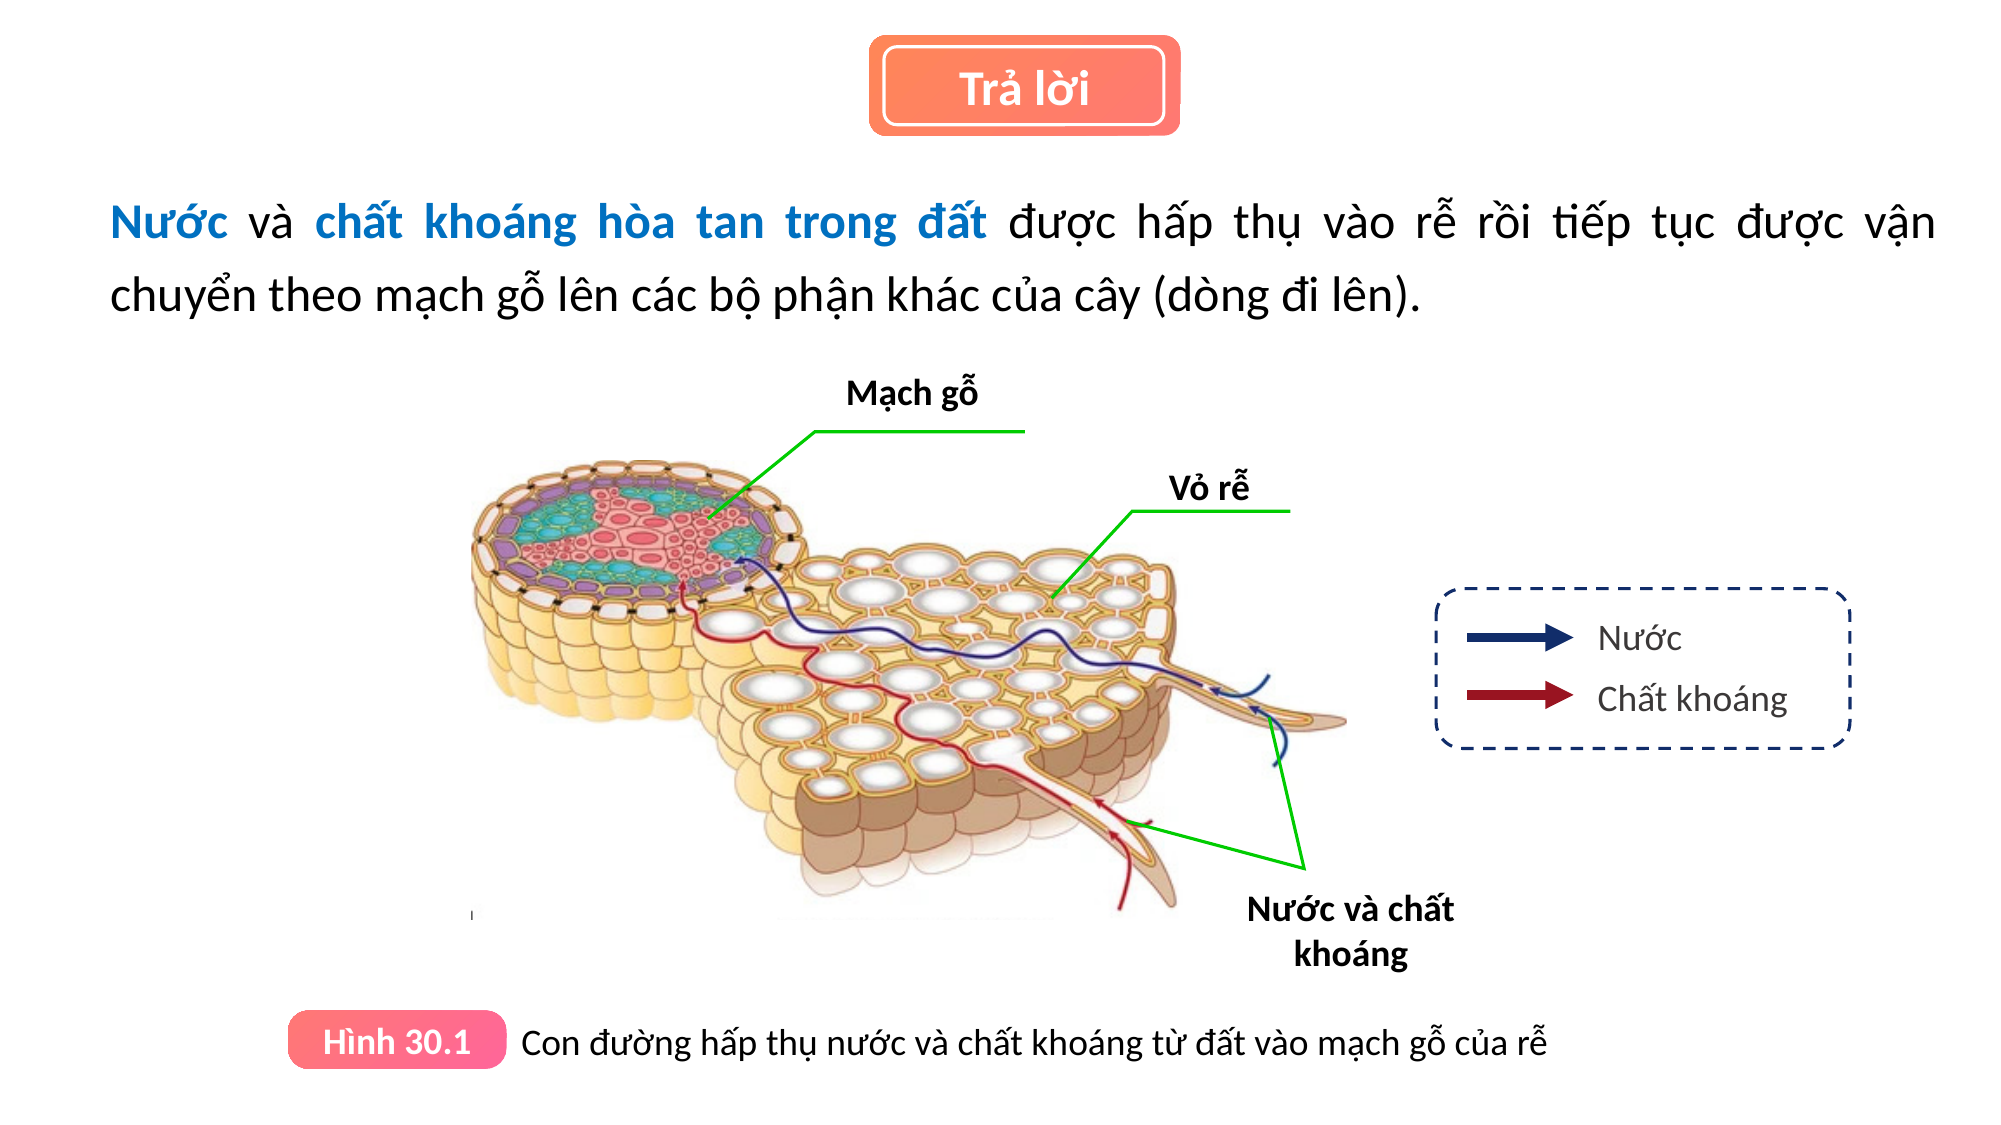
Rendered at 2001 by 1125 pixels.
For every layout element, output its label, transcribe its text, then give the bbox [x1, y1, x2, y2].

text_box Nước và chất khoáng hòa tan trong đất được hấp thụ vào rễ rồi tiếp tục được vận chuyển theo mạch gỗ lên các bộ phận khác của cây (dòng đi lên). [95, 169, 1953, 329]
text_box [288, 1010, 1699, 1072]
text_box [1126, 717, 1529, 983]
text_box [869, 35, 1181, 136]
picture [471, 460, 1347, 920]
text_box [1436, 588, 1850, 749]
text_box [1051, 455, 1291, 599]
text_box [707, 360, 1025, 519]
